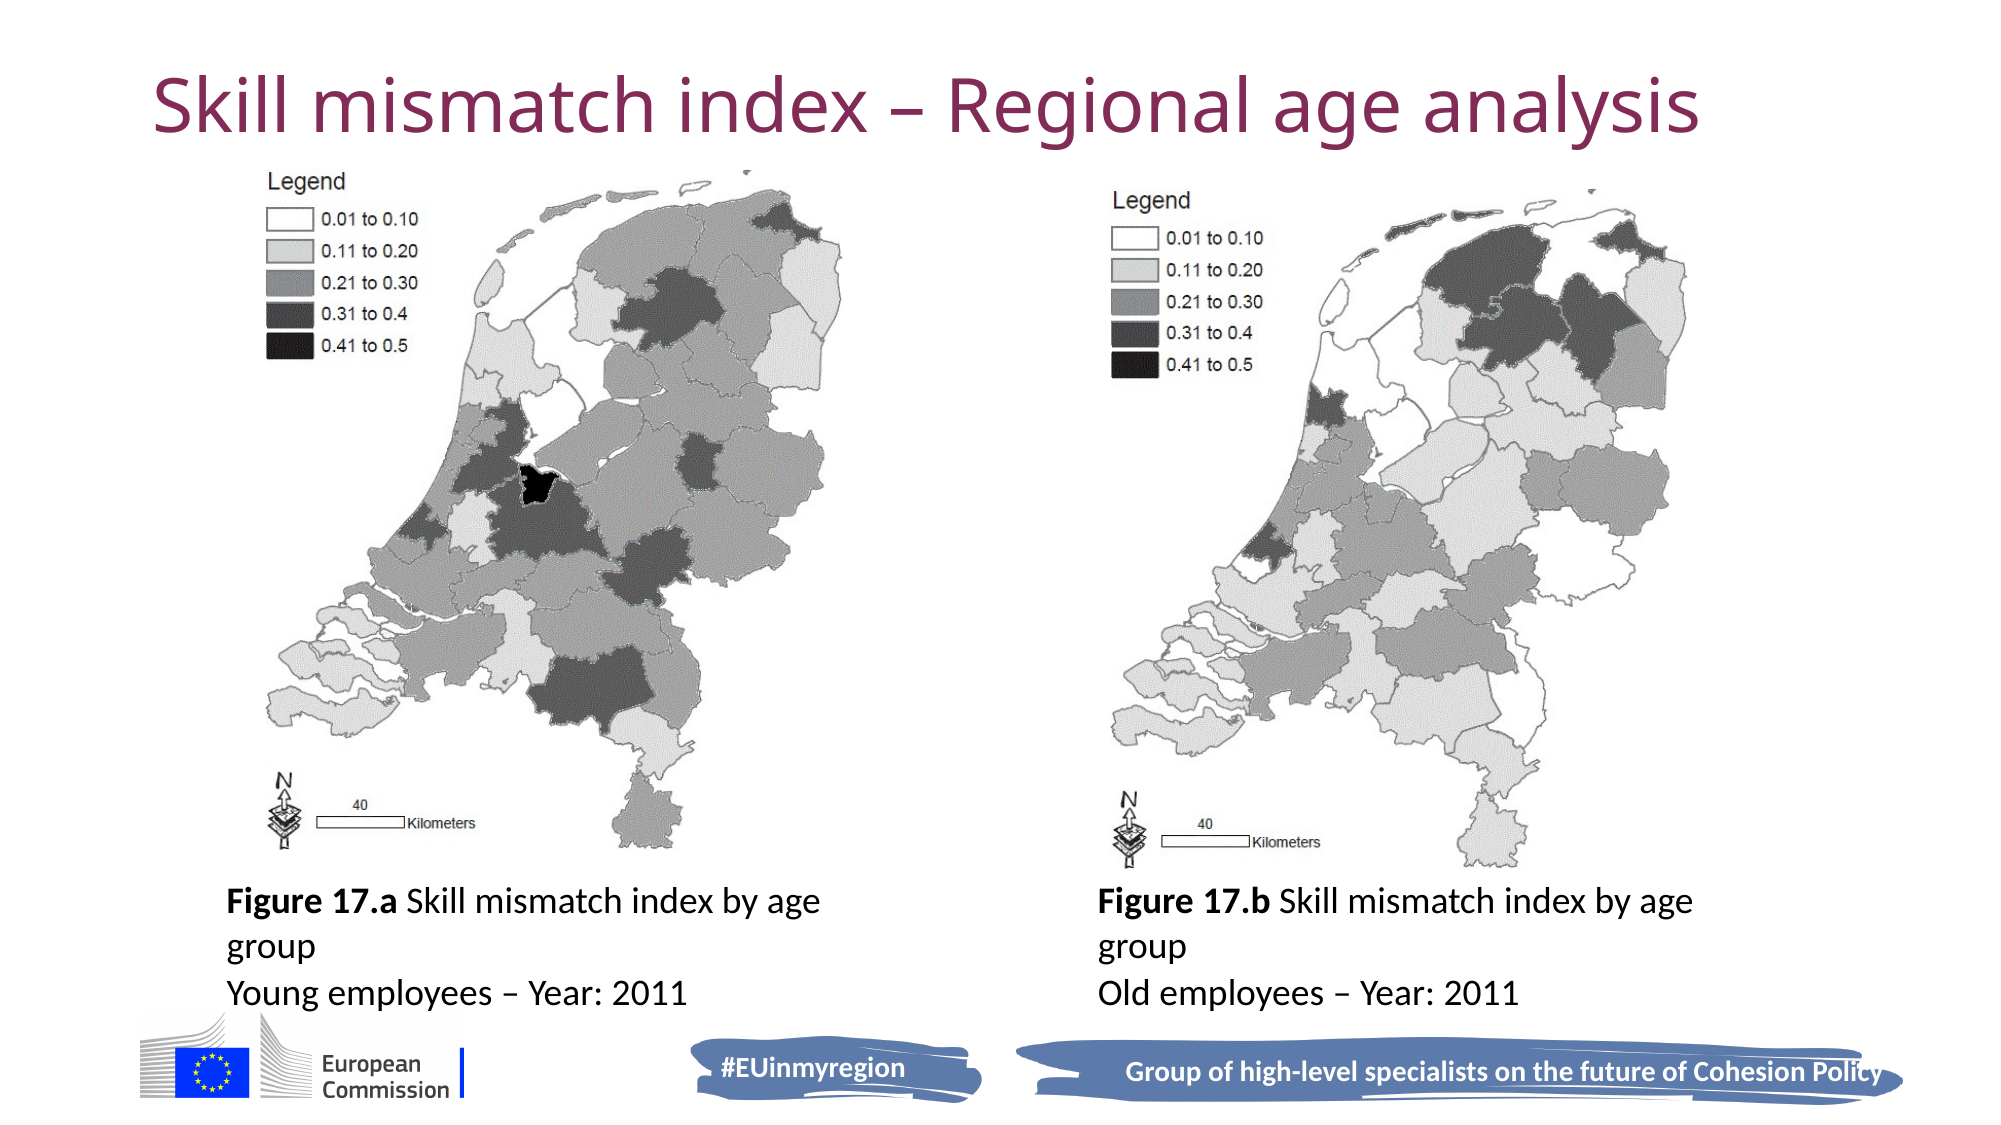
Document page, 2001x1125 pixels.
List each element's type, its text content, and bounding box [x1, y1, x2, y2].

picture [265, 169, 843, 850]
title Skill mismatch index – Regional age analysis [137, 59, 1863, 189]
text_box Figure 17.a Skill mismatch index by age group Young employees – Year: 2011 [211, 868, 934, 1113]
picture [934, 1036, 983, 1103]
picture [1110, 188, 1688, 869]
text_box Figure 17.b Skill mismatch index by age group Old employees – Year: 2011 [1083, 868, 1805, 1065]
picture [140, 1012, 211, 1098]
picture [1012, 1037, 1908, 1105]
